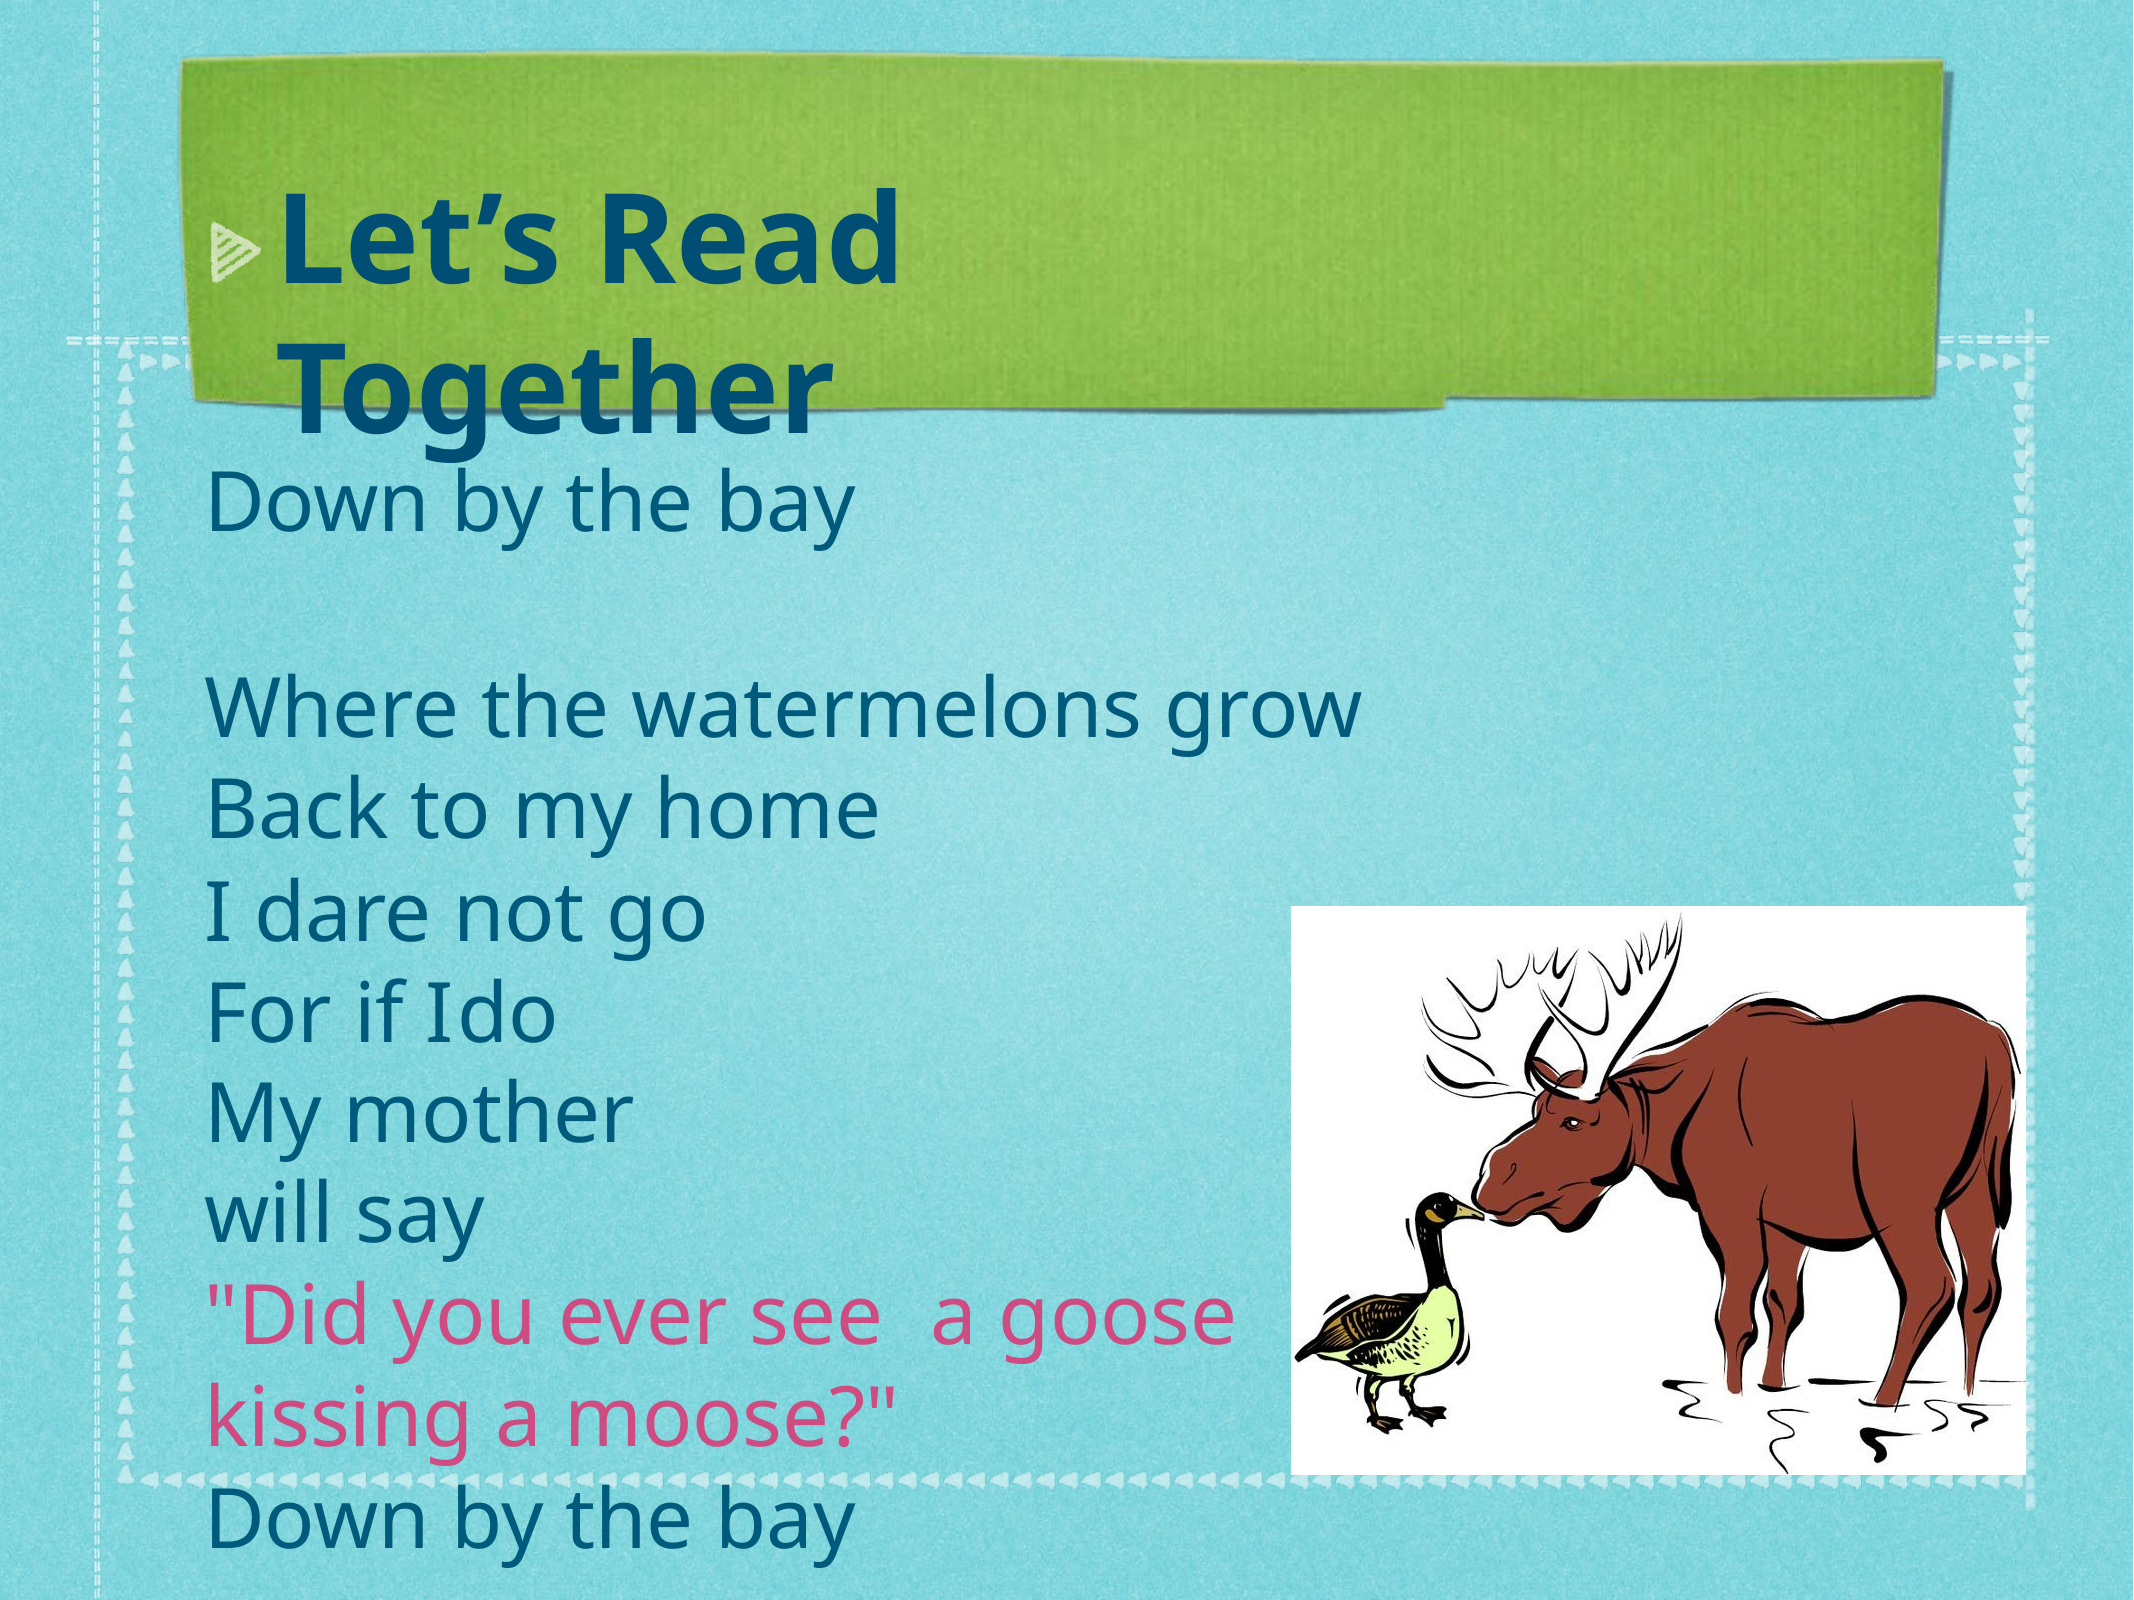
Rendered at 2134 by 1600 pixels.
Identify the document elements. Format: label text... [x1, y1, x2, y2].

text_box [1291, 906, 2027, 1475]
text_box Down by the bay Where the watermelons grow Back to my home I dare not go For if I do My mother will say "Did you ever see a goose kissing a moose?" Down by the bay [202, 445, 1401, 1566]
picture [0, 0, 2134, 1600]
title Let’s Read Together [272, 156, 1455, 459]
text_box [208, 219, 262, 284]
